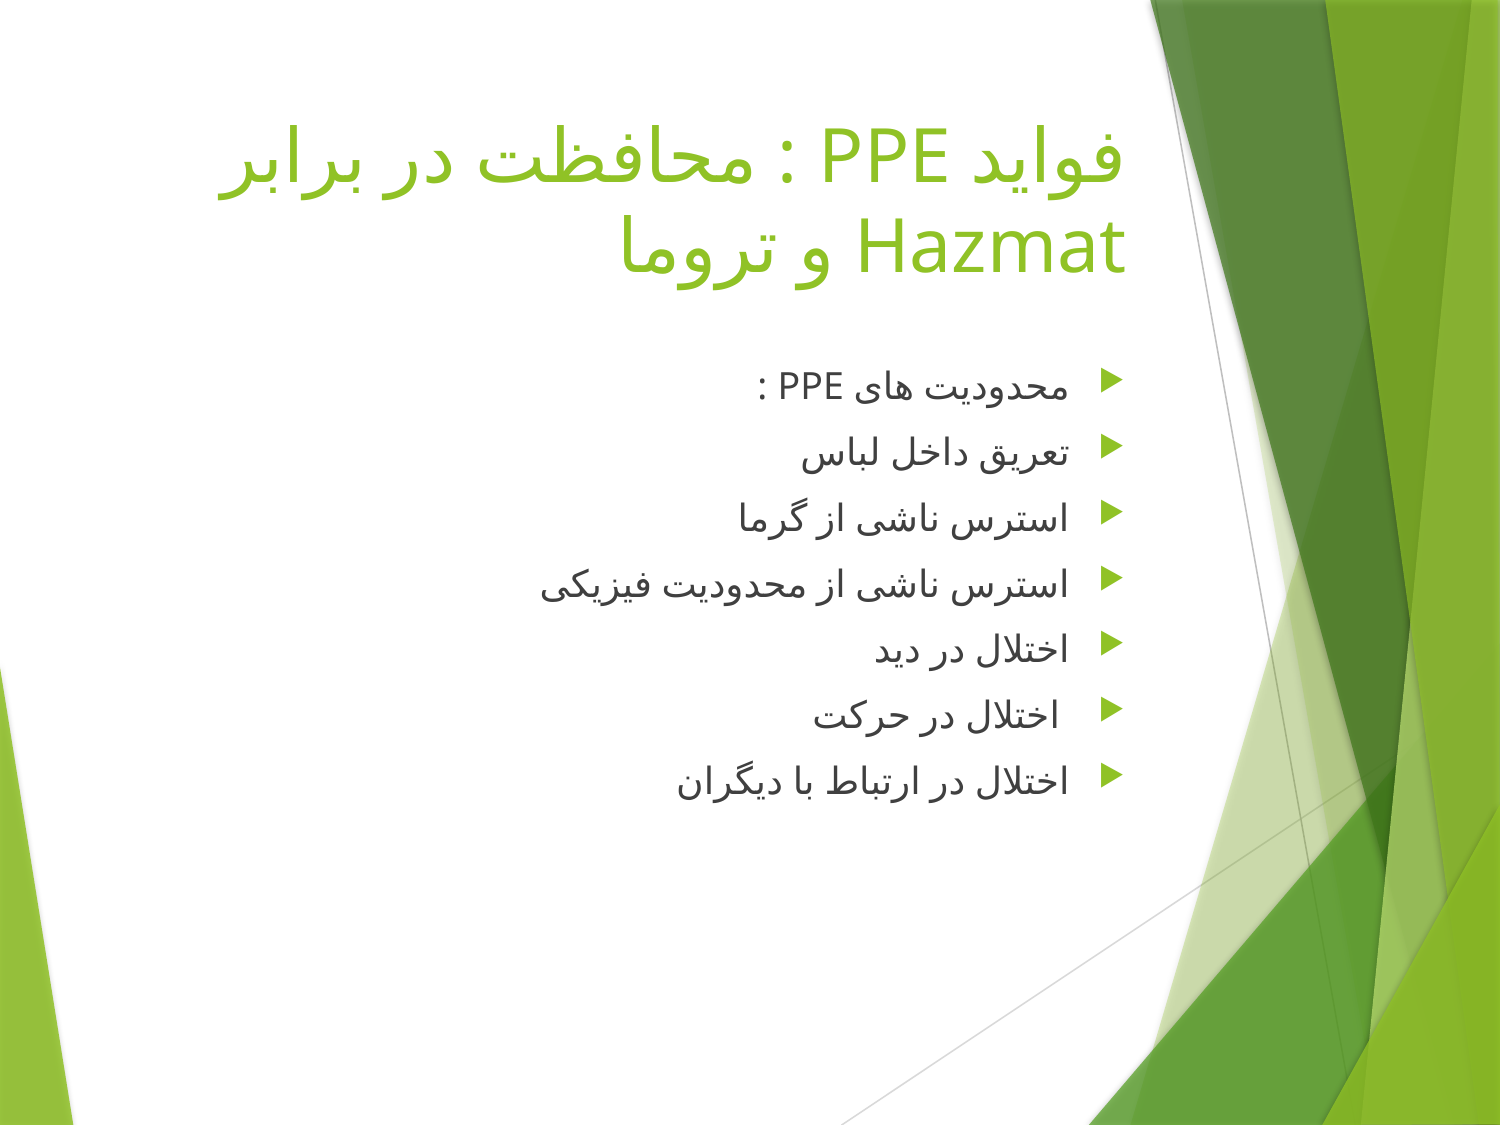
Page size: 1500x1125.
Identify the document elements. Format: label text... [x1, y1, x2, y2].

title فواید PPE : محافظت در برابر Hazmat و تروما [99, 99, 1142, 317]
list محدودیت های PPE : تعریق داخل لباس استرس ناشی از گرما استرس ناشی از محدودیت فیزیکی اختلال در دید اختلال در حرکت اختلال در ارتباط با دیگران [99, 354, 1142, 992]
